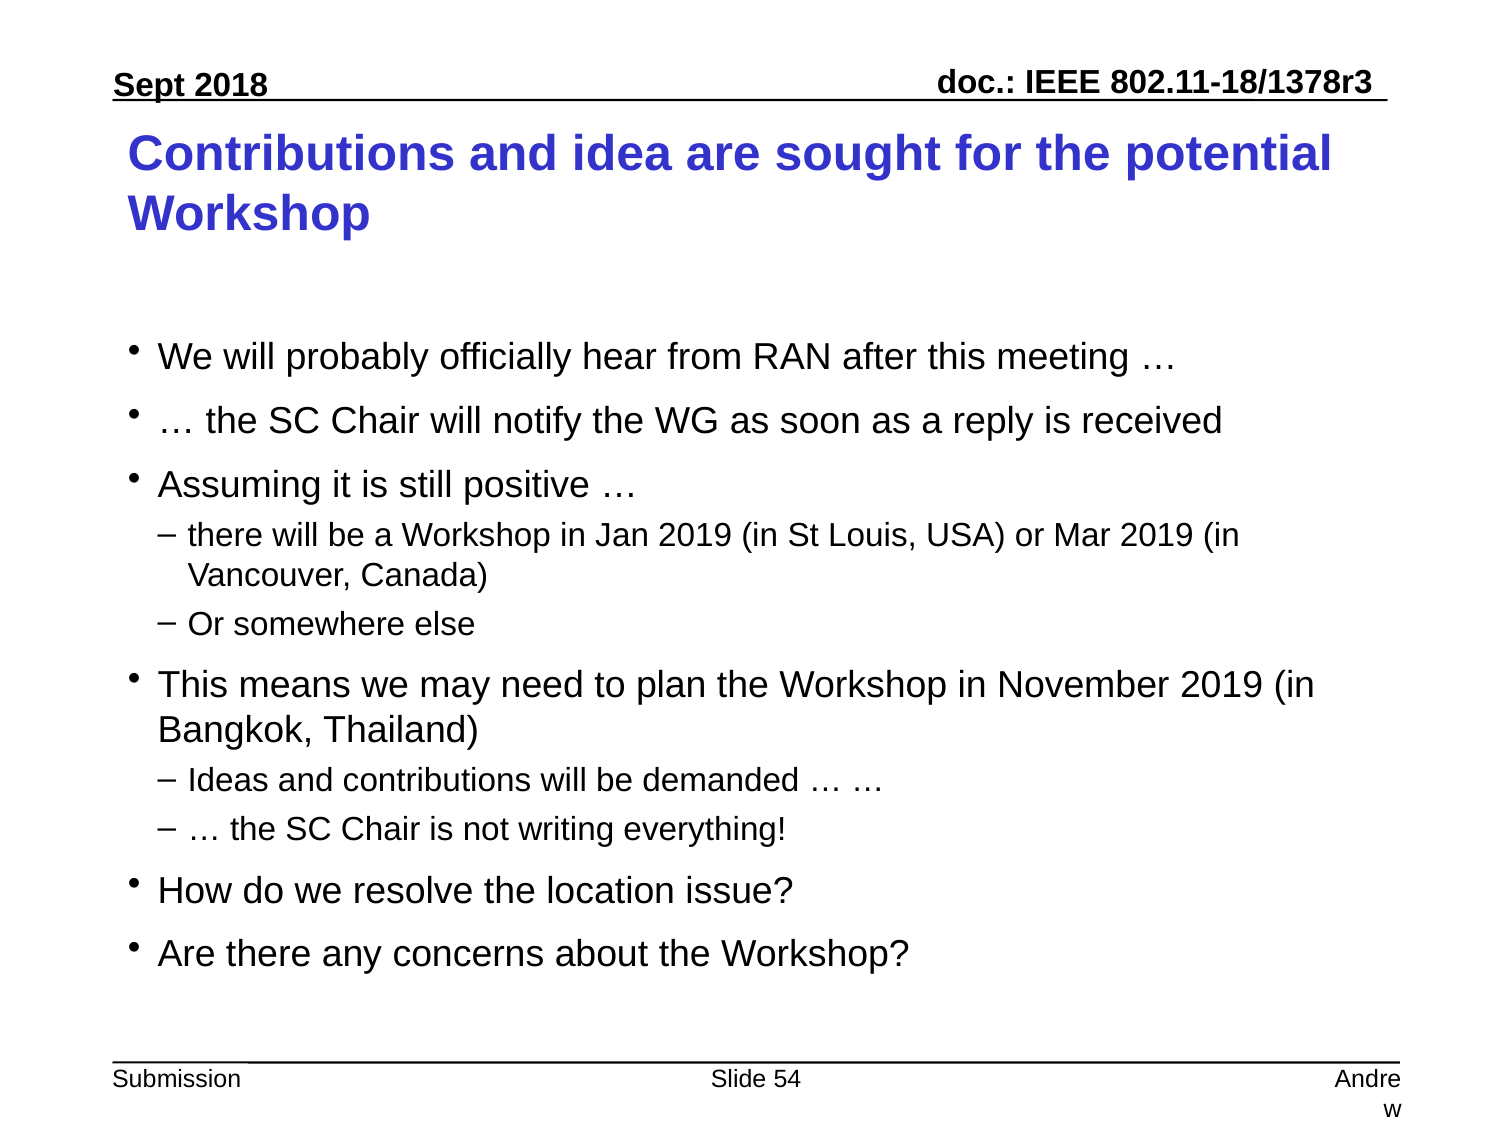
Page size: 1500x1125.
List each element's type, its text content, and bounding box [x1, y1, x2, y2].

title Contributions and idea are sought for the potential Workshop [112, 112, 1388, 288]
footer Andrew Myles, Cisco [1320, 1061, 1402, 1093]
list We will probably officially hear from RAN after this meeting … … the SC Chair will notify the WG as soon as a reply is received Assuming it is still positive … there will be a Workshop in Jan 2019 (in St Louis, USA) or Mar 2019 (in Vancouver, Canada) Or somewhere else This means we may need to plan the Workshop in November 2019 (in Bangkok, Thailand) Ideas and contributions will be demanded … … … the SC Chair is not writing everything! How do we resolve the location issue? Are there any concerns about the Workshop? [112, 324, 1388, 1000]
slide_number Slide 54 [709, 1061, 803, 1093]
